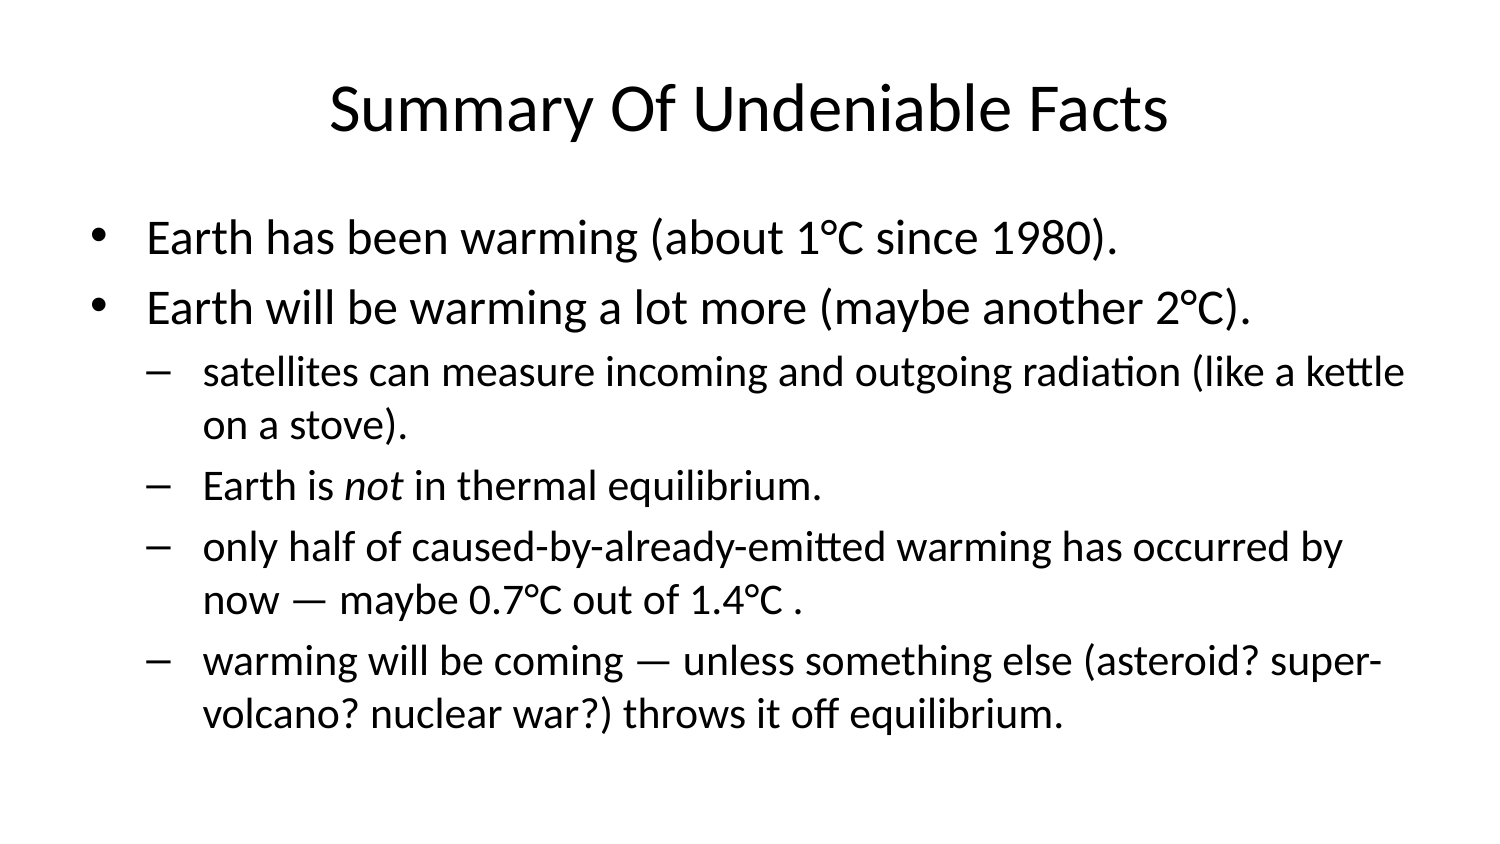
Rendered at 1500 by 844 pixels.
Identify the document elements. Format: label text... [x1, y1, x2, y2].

list Earth has been warming (about 1°C since 1980). Earth will be warming a lot more (maybe another 2°C). satellites can measure incoming and outgoing radiation (like a kettle on a stove). Earth is not in thermal equilibrium. only half of caused-by-already-emitted warming has occurred by now — maybe 0.7°C out of 1.4°C . warming will be coming — unless something else (asteroid? super-volcano? nuclear war?) throws it off equilibrium. [75, 196, 1425, 754]
title Summary Of Undeniable Facts [75, 33, 1425, 175]
